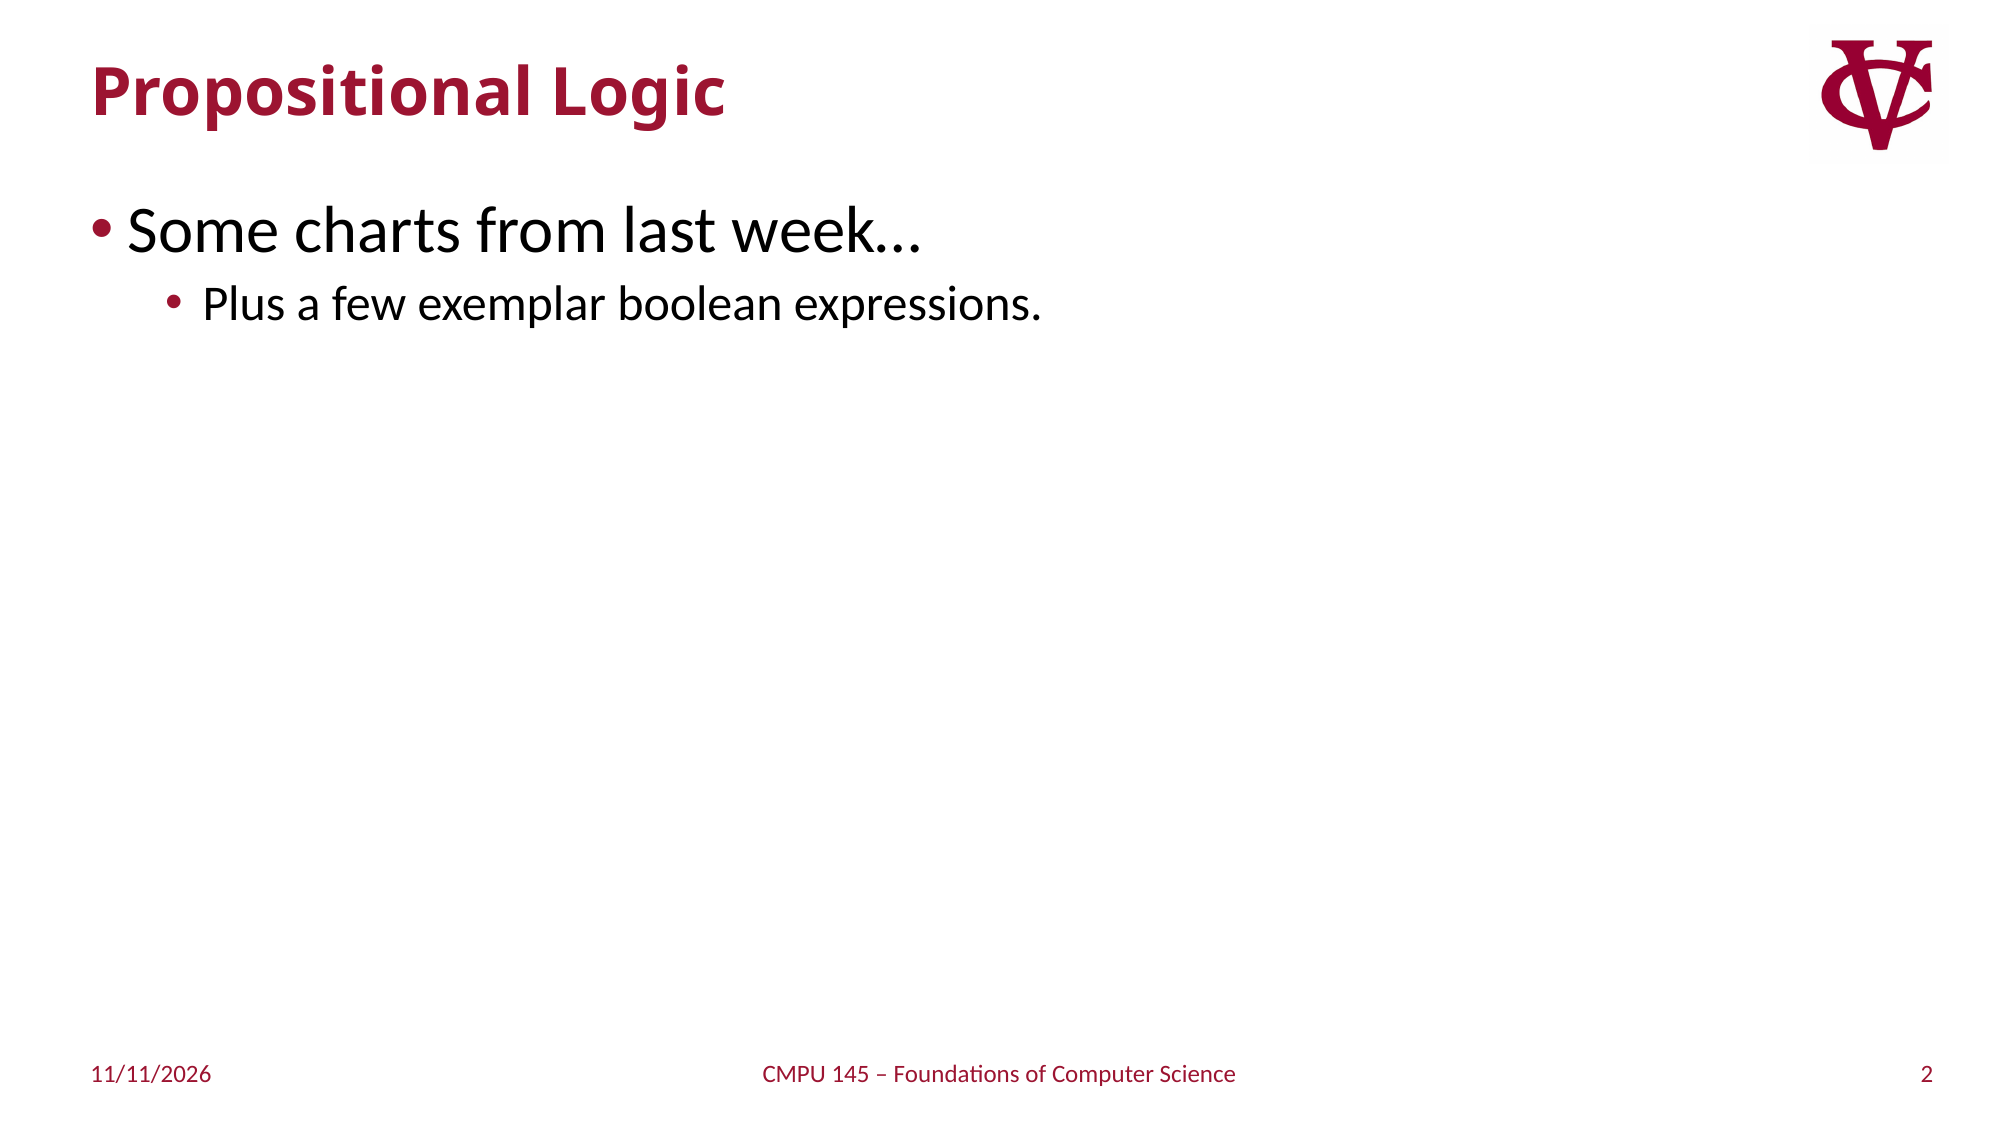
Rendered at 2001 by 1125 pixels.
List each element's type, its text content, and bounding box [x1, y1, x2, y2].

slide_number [75, 1042, 640, 1103]
list Some charts from last week… Plus a few exemplar boolean expressions. [75, 187, 1925, 1043]
slide_number 2 [1384, 1042, 1949, 1103]
footer CMPU 145 – Foundations of Computer Science [662, 1042, 1338, 1103]
picture [1809, 24, 1949, 164]
title Propositional Logic [75, 37, 1793, 151]
